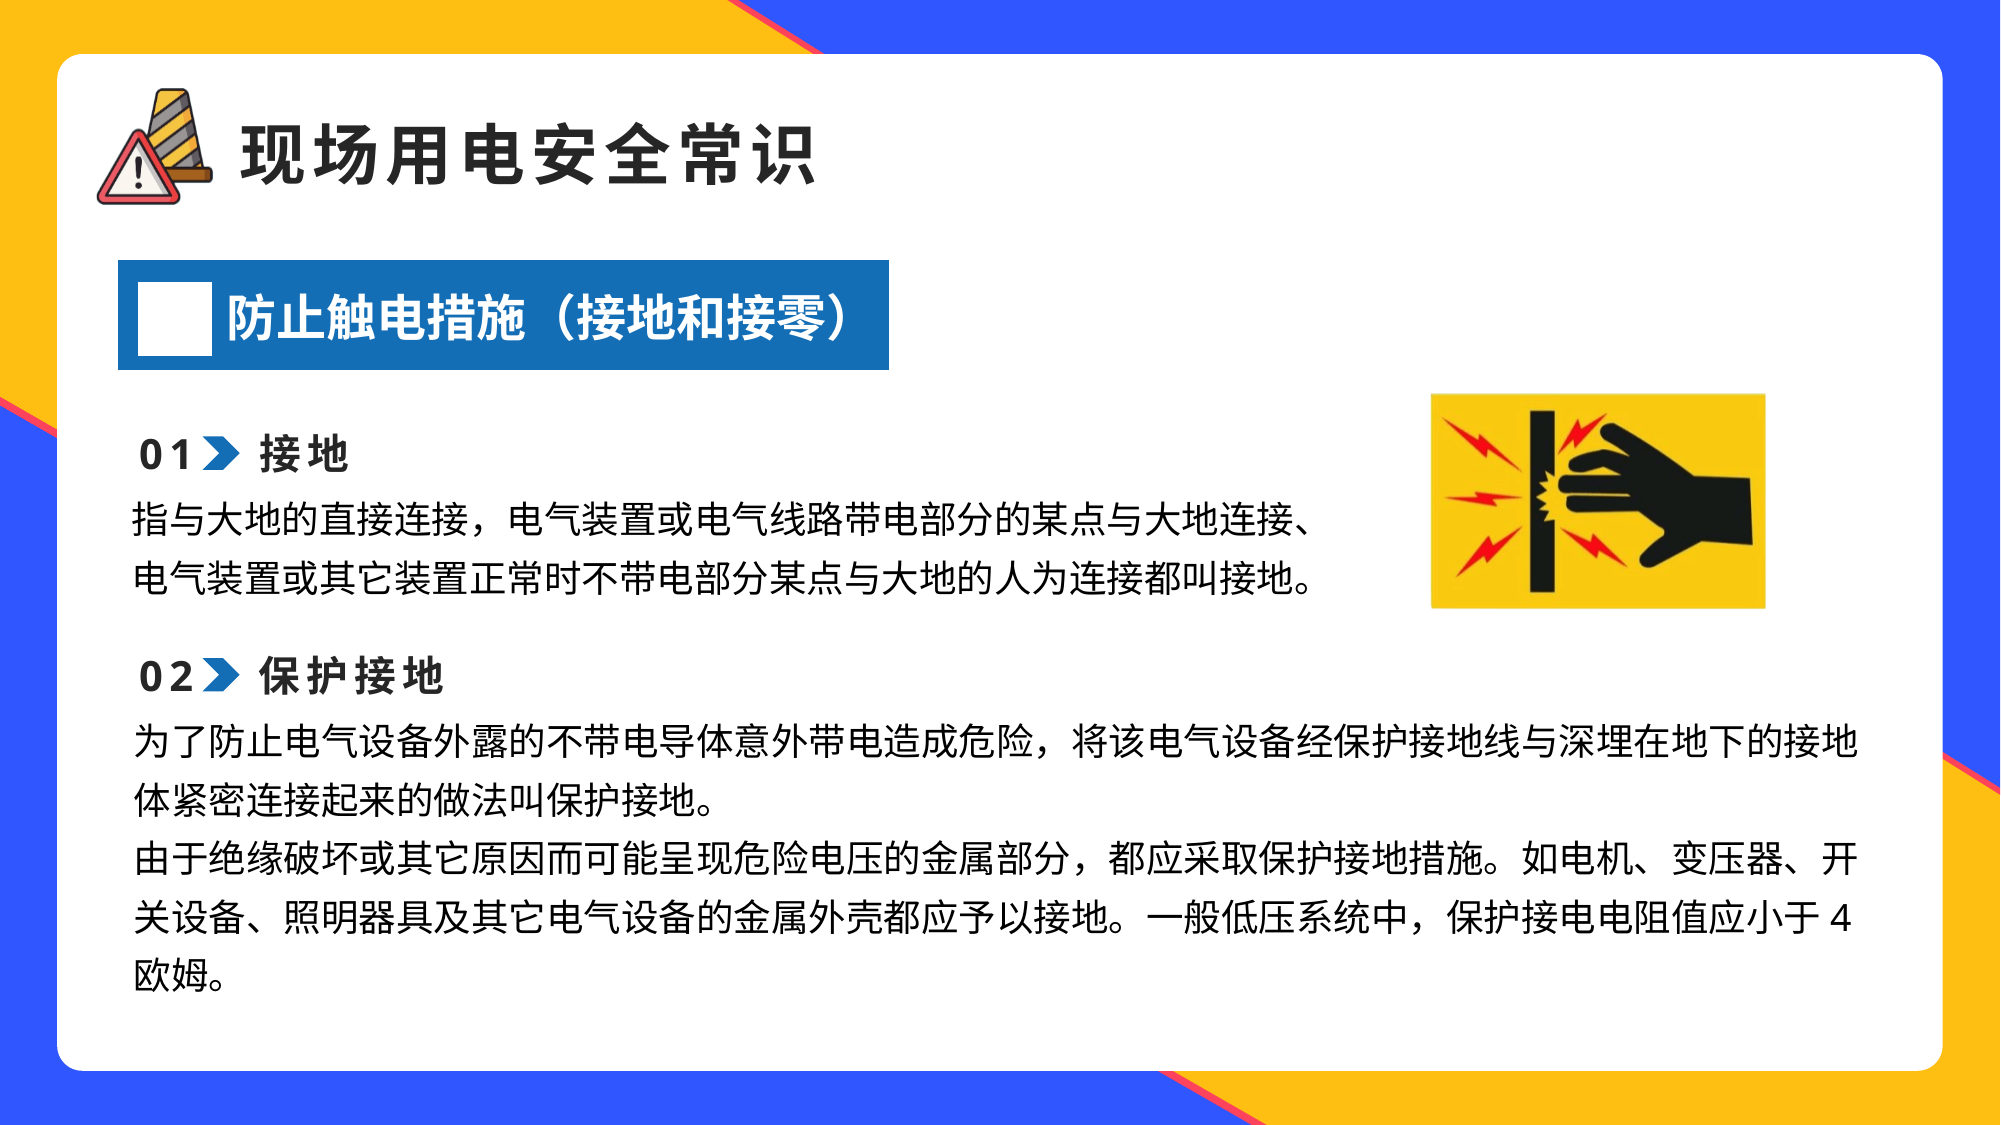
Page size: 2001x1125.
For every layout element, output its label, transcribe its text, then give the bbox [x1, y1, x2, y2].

picture [0, 0, 2001, 1125]
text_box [119, 261, 908, 369]
list 指与大地的直接连接，电气装置或电气线路带电部分的某点与大地连接、电气装置或其它装置正常时不带电部分某点与大地的人为连接都叫接地。 [79, 475, 1383, 612]
text_box 为了防止电气设备外露的不带电导体意外带电造成危险，将该电气设备经保护接地线与深埋在地下的接地体紧密连接起来的做法叫保护接地。 由于绝缘破坏或其它原因而可能呈现危险电压的金属部分，都应采取保护接地措施。如电机、变压器、开关设备、照明器具及其它电气设备的金属外壳都应予以接地。一般低压系统中，保护接电电阻值应小于4欧姆。 [119, 697, 1880, 1005]
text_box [118, 642, 464, 708]
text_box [118, 420, 386, 486]
